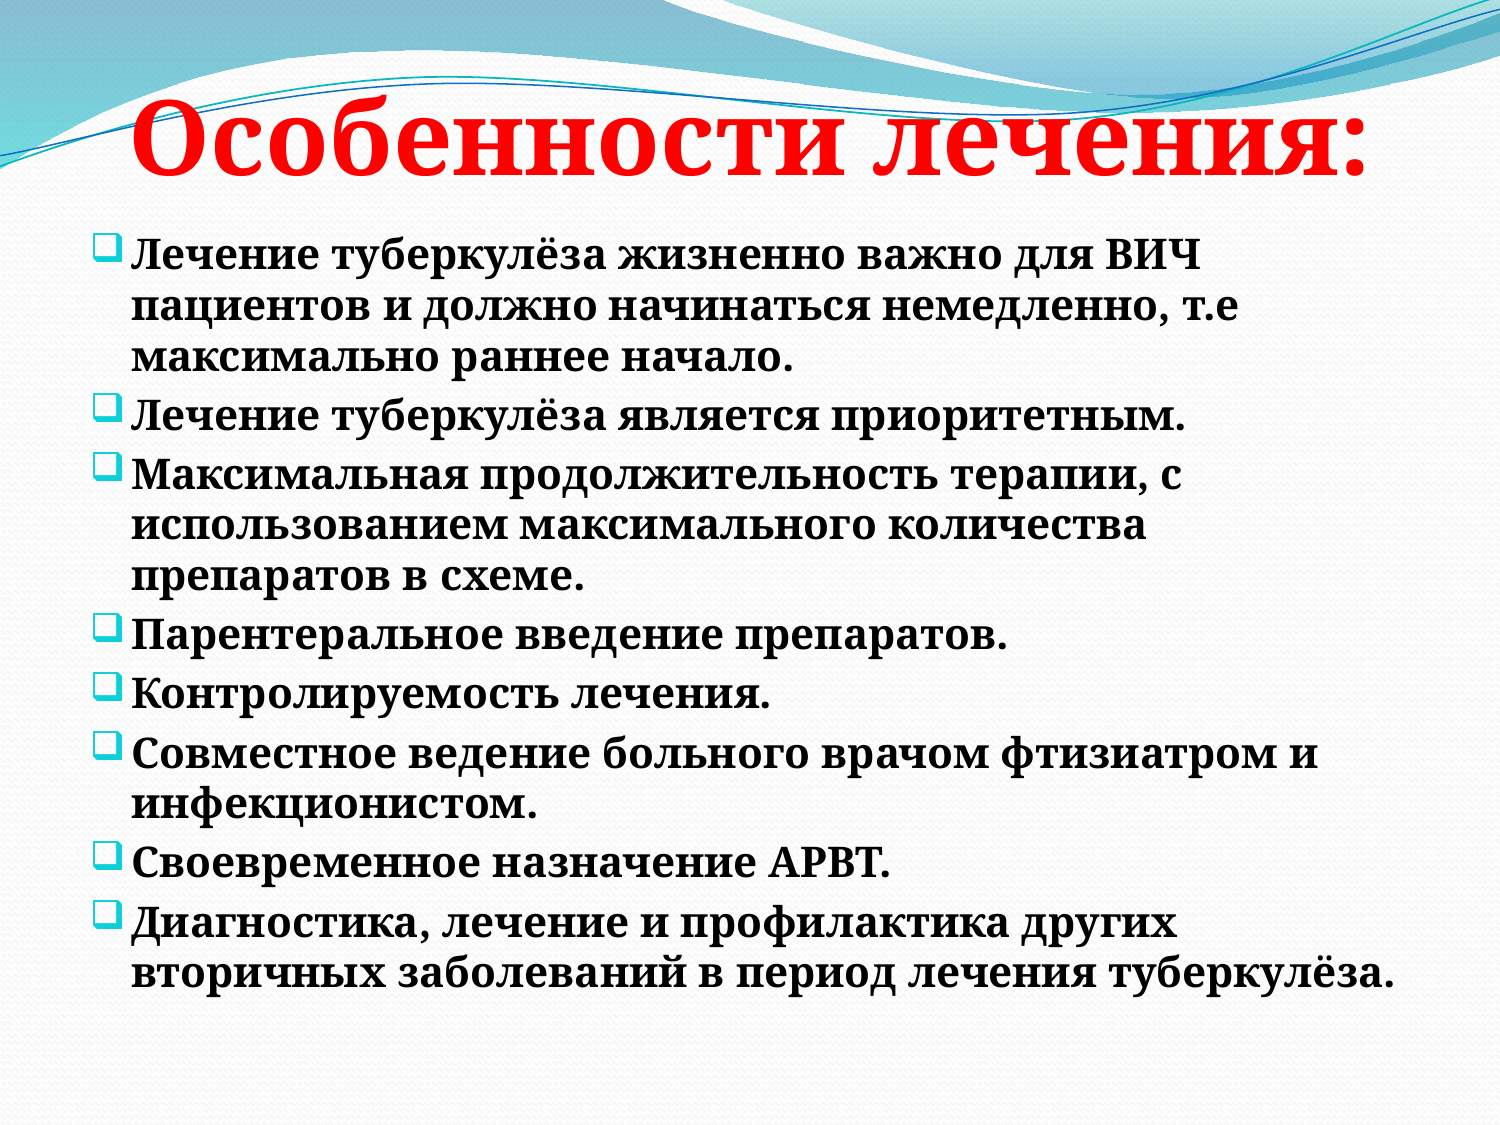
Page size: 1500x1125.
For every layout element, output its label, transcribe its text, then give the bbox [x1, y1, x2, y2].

title Особенности лечения: [75, 30, 1425, 197]
list Лечение туберкулёза жизненно важно для ВИЧ пациентов и должно начинаться немедленно, т.е максимально раннее начало. Лечение туберкулёза является приоритетным. Максимальная продолжительность терапии, с использованием максимального количества препаратов в схеме. Парентеральное введение препаратов. Контролируемость лечения. Совместное ведение больного врачом фтизиатром и инфекционистом. Своевременное назначение АРВТ. Диагностика, лечение и профилактика других вторичных заболеваний в период лечения туберкулёза. [75, 219, 1425, 1038]
